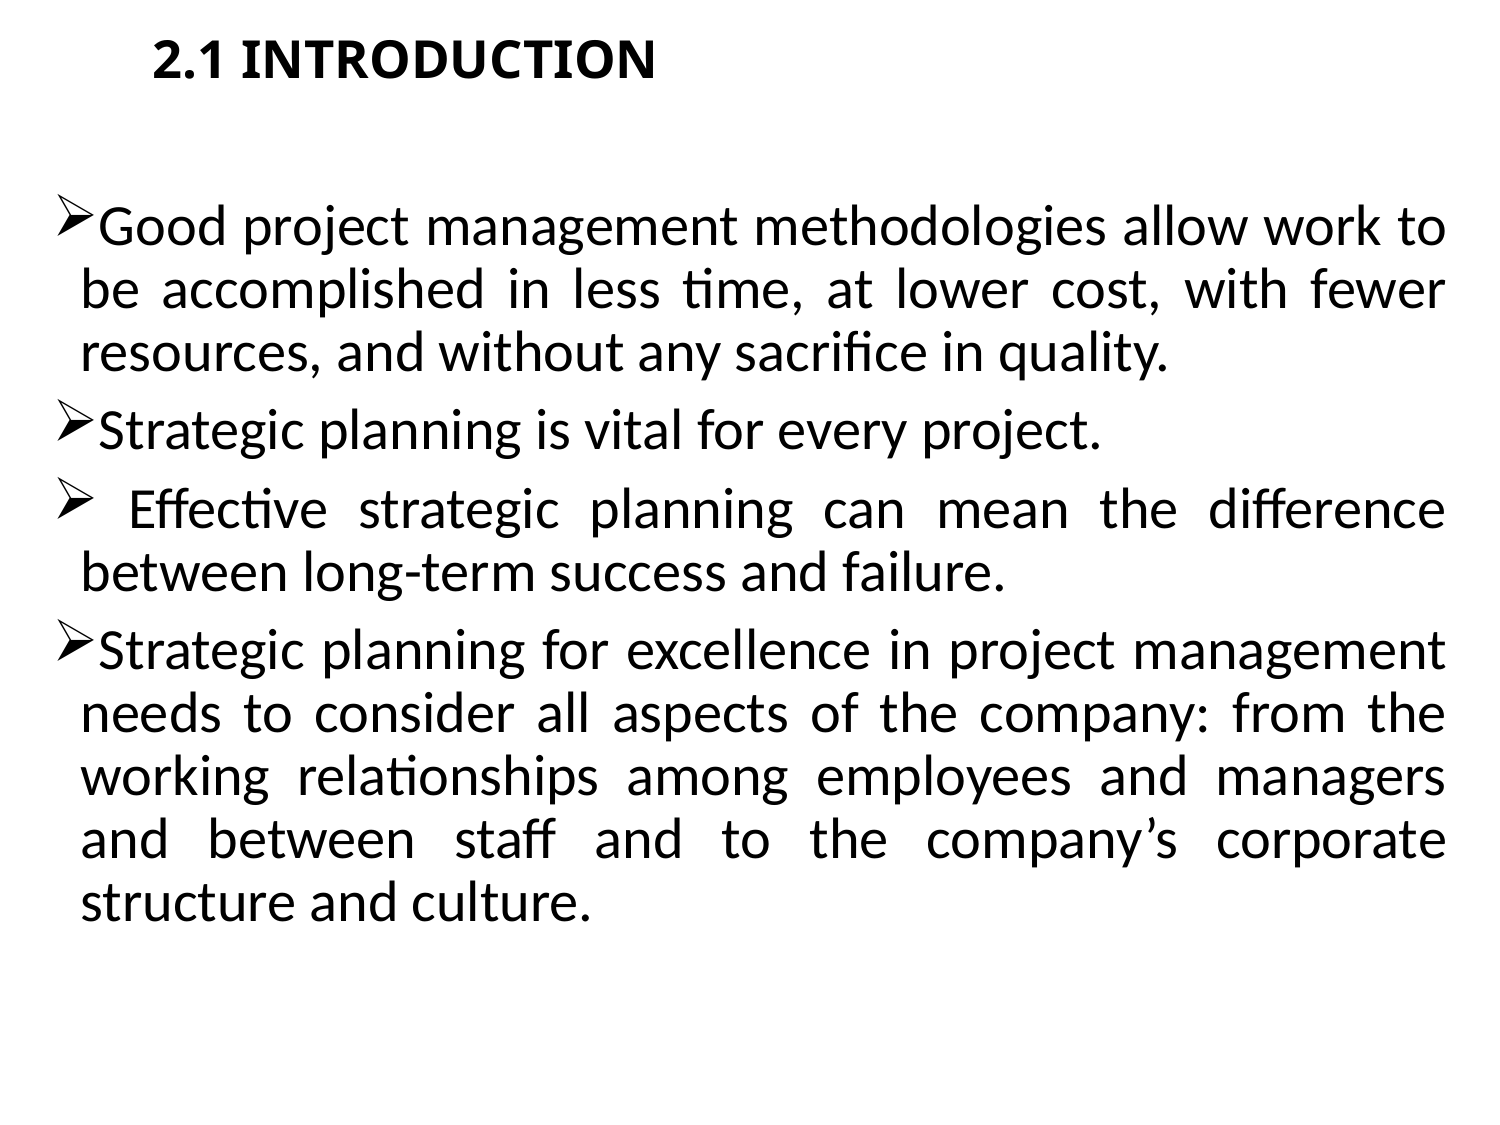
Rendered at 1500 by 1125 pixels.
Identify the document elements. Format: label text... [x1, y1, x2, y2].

title 2.1 INTRODUCTION [137, 24, 1463, 150]
list Good project management methodologies allow work to be accomplished in less time, at lower cost, with fewer resources, and without any sacrifice in quality. Strategic planning is vital for every project. Effective strategic planning can mean the difference between long-term success and failure. Strategic planning for excellence in project management needs to consider all aspects of the company: from the working relationships among employees and managers and between staff and to the company’s corporate structure and culture. [37, 187, 1463, 1125]
